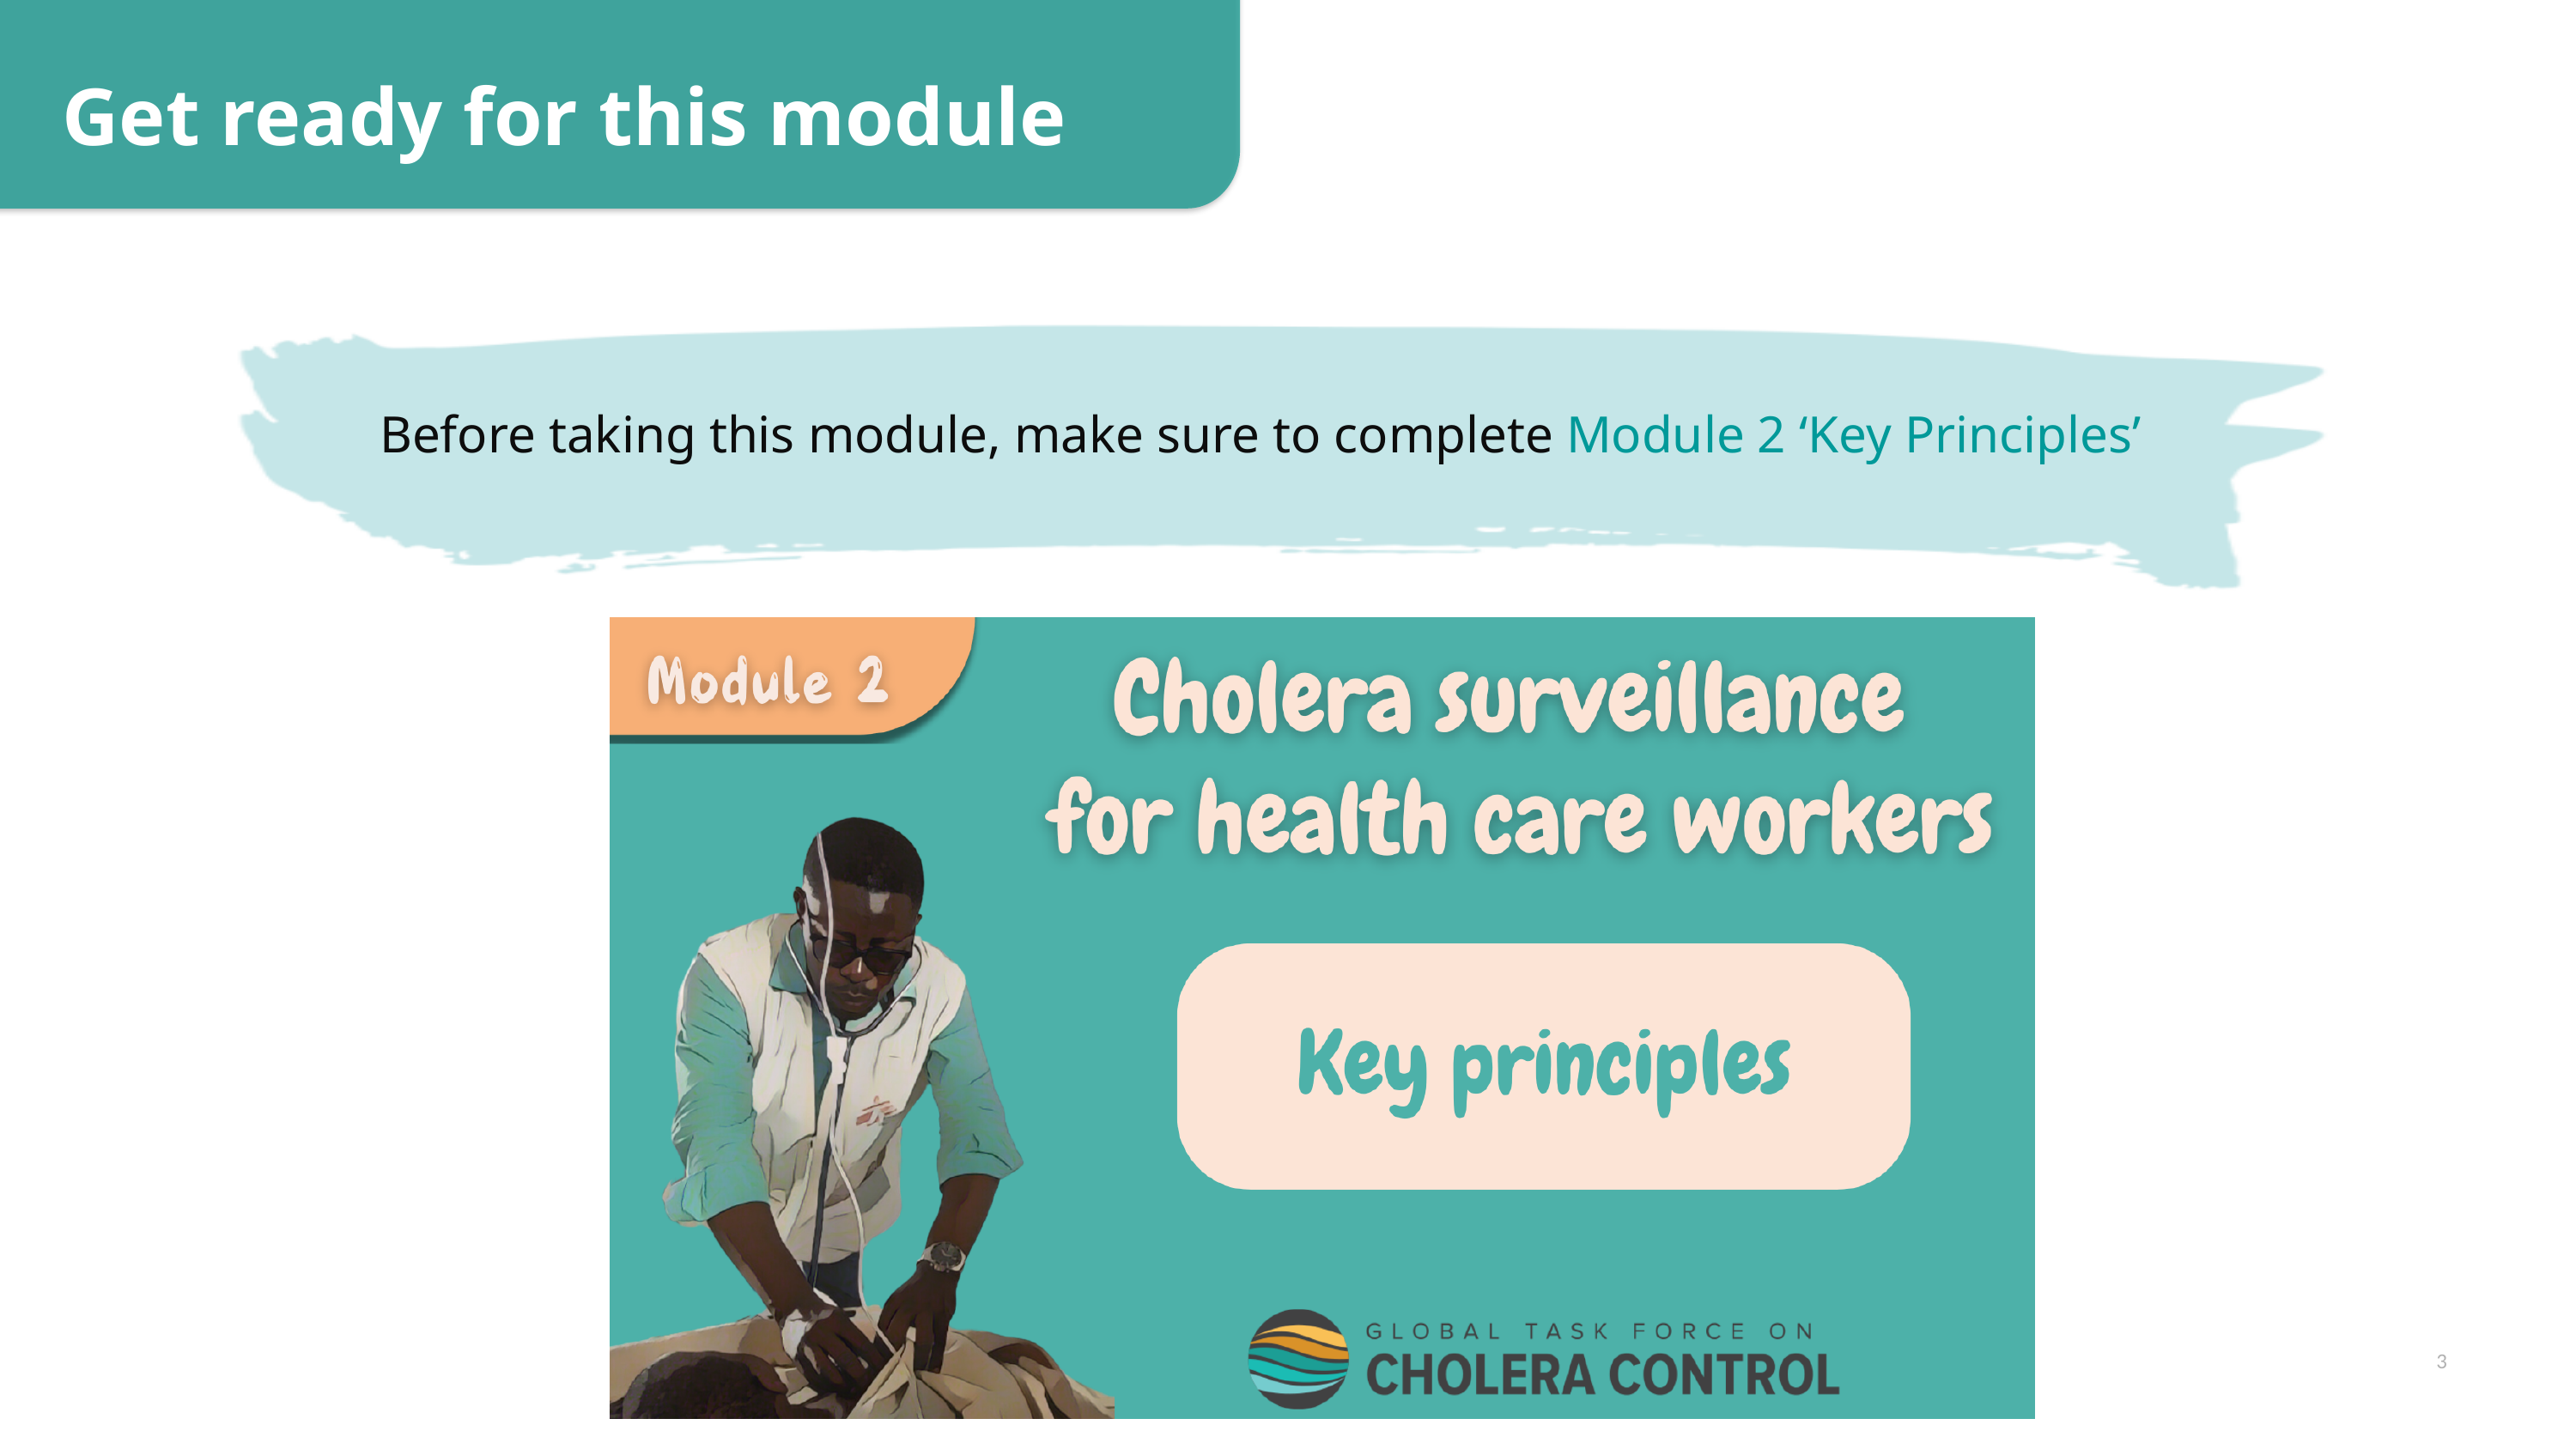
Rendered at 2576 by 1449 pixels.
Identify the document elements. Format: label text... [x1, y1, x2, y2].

picture [171, 300, 2405, 1419]
text_box Get ready for this module [1243, 80, 1250, 161]
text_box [0, 0, 1241, 209]
slide_number 3 [2039, 1347, 2447, 1373]
